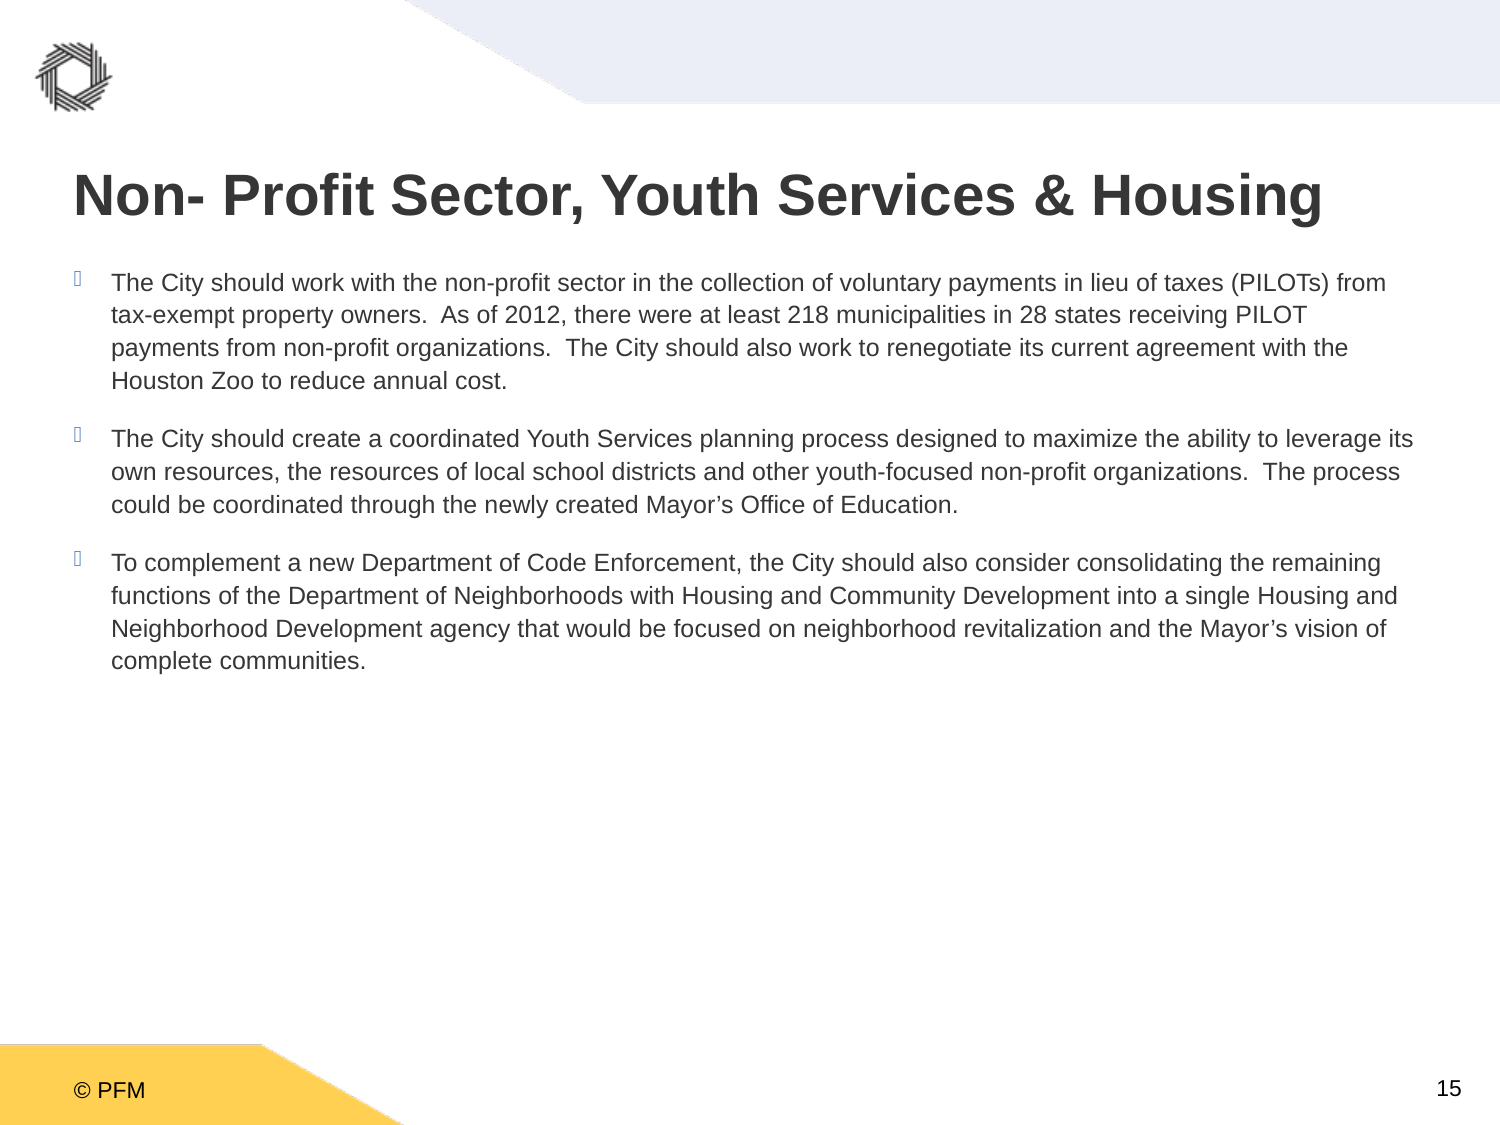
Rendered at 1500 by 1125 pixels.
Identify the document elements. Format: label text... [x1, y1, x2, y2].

title Non- Profit Sector, Youth Services & Housing [74, 165, 1412, 229]
list The City should work with the non-profit sector in the collection of voluntary payments in lieu of taxes (PILOTs) from tax-exempt property owners. As of 2012, there were at least 218 municipalities in 28 states receiving PILOT payments from non-profit organizations. The City should also work to renegotiate its current agreement with the Houston Zoo to reduce annual cost. The City should create a coordinated Youth Services planning process designed to maximize the ability to leverage its own resources, the resources of local school districts and other youth-focused non-profit organizations. The process could be coordinated through the newly created Mayor’s Office of Education. To complement a new Department of Code Enforcement, the City should also consider consolidating the remaining functions of the Department of Neighborhoods with Housing and Community Development into a single Housing and Neighborhood Development agency that would be focused on neighborhood revitalization and the Mayor’s vision of complete communities. [74, 263, 1424, 1010]
